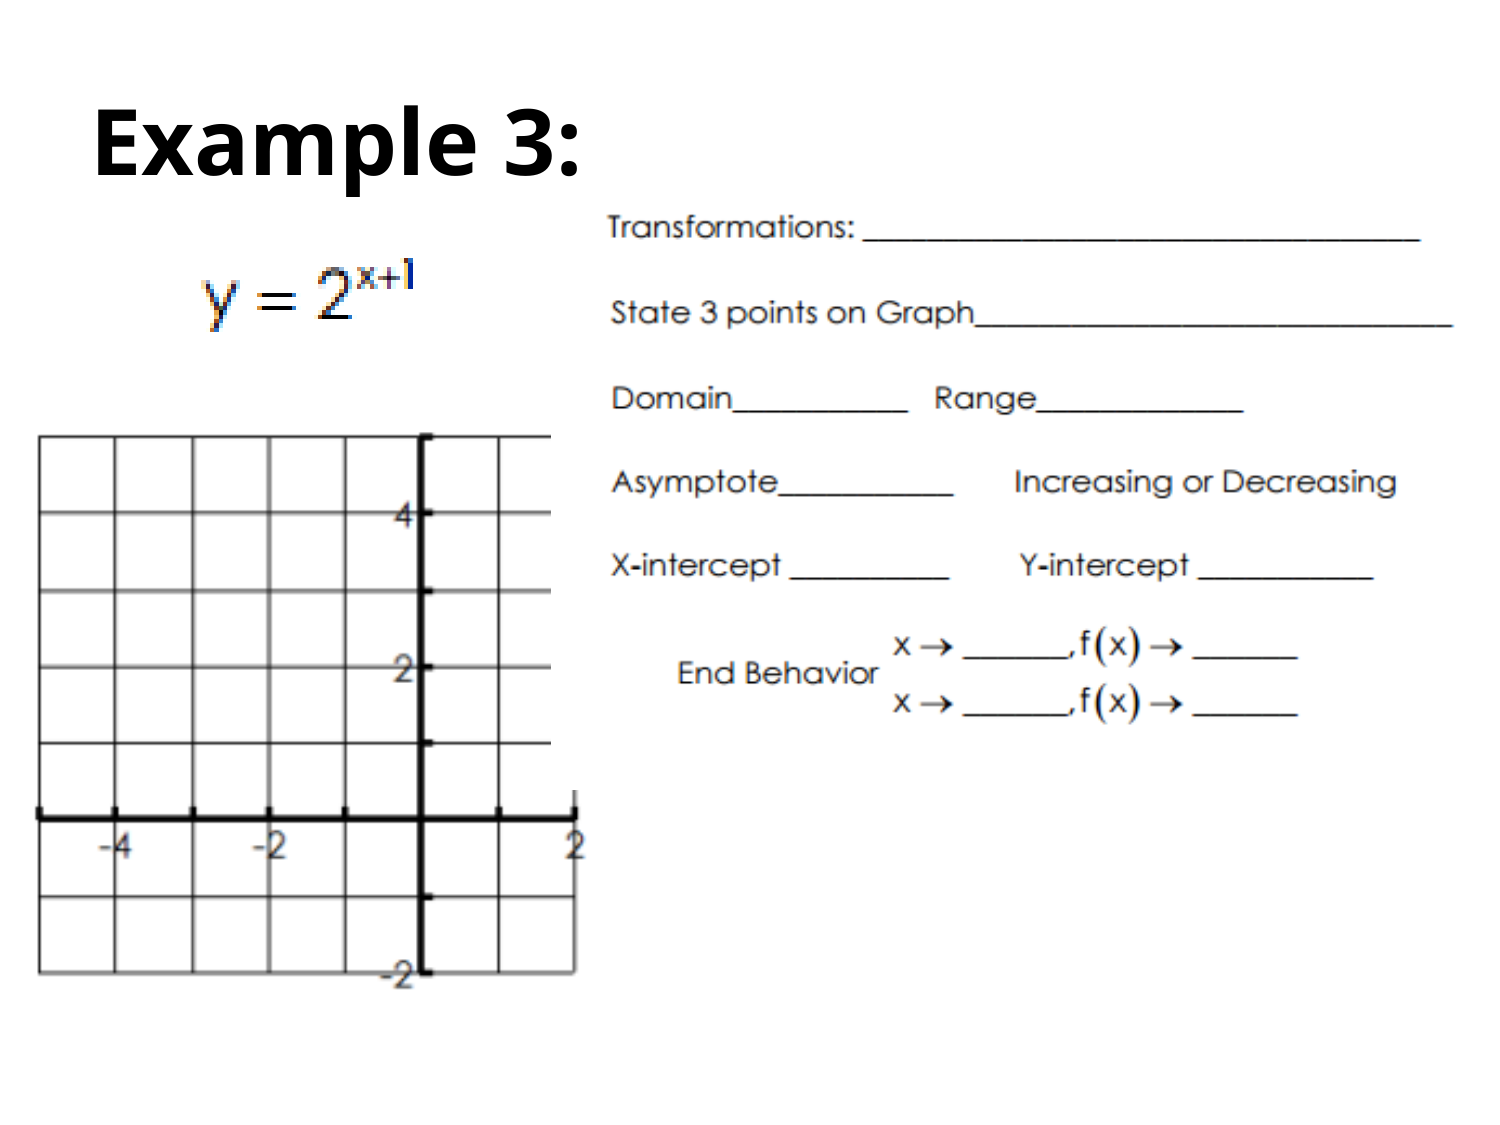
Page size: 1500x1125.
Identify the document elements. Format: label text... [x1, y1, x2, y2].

title Example 3: [74, 44, 1426, 233]
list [0, 405, 647, 1044]
picture [137, 211, 491, 363]
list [551, 187, 1500, 791]
